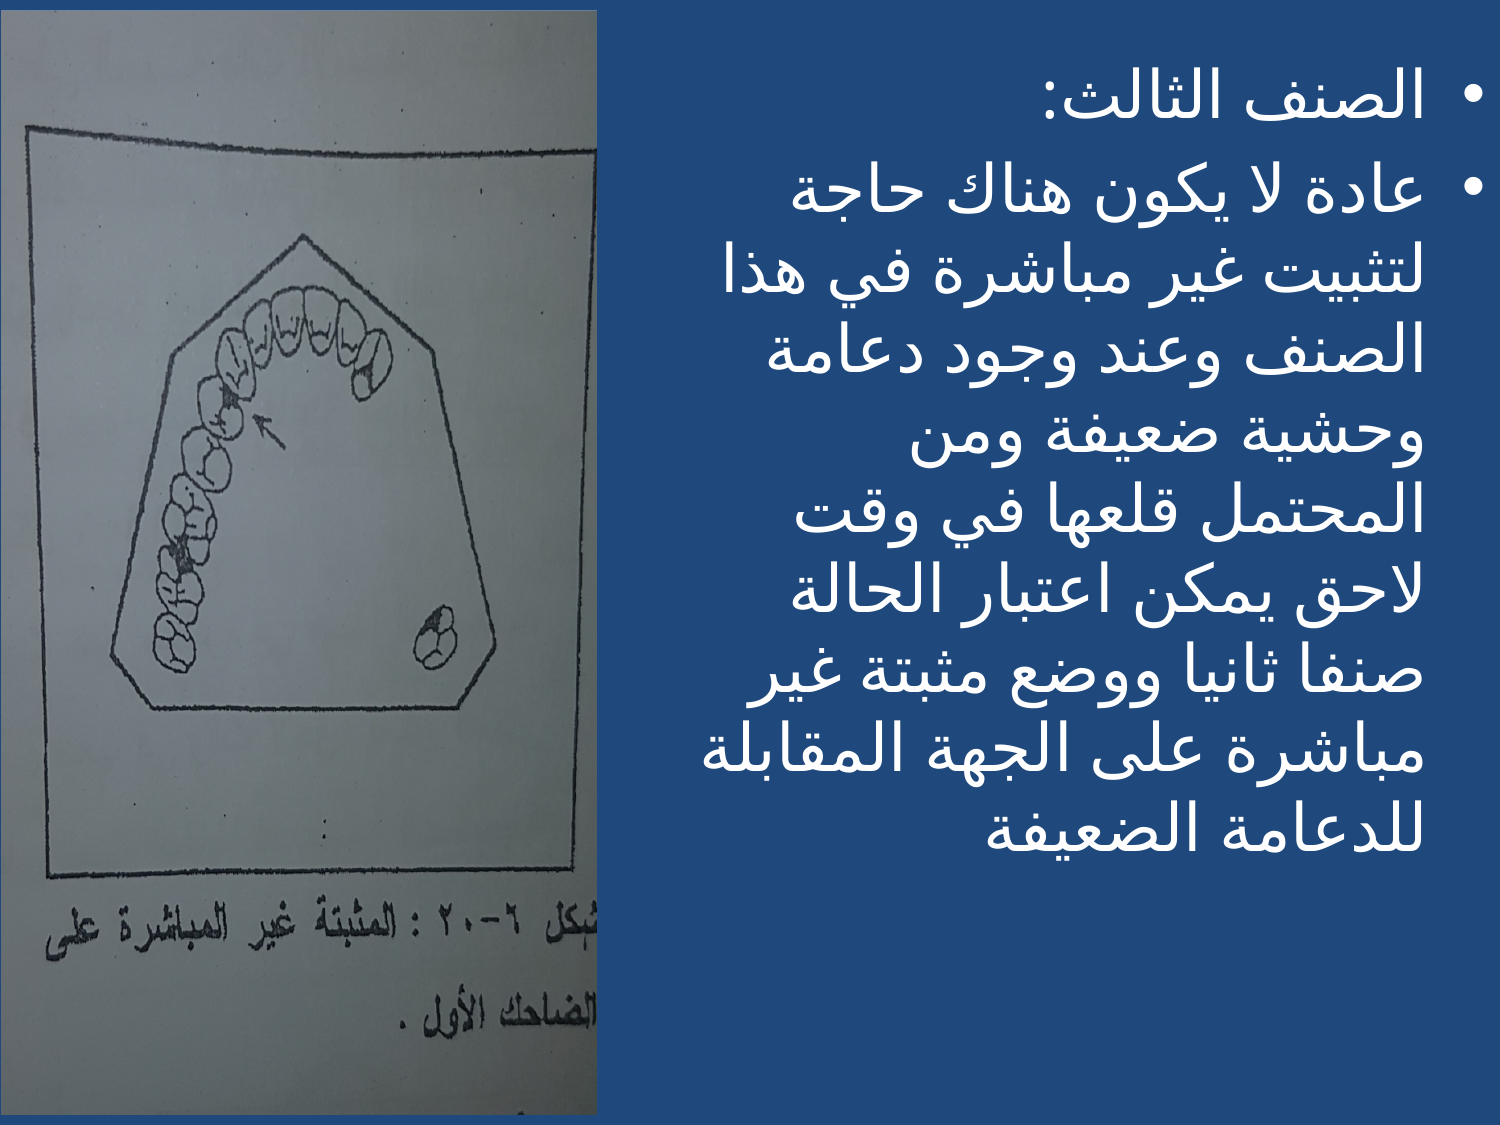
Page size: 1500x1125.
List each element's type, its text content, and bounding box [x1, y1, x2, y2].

list الصنف الثالث: عادة لا يكون هناك حاجة لتثبيت غير مباشرة في هذا الصنف وعند وجود دعامة وحشية ضعيفة ومن المحتمل قلعها في وقت لاحق يمكن اعتبار الحالة صنفا ثانيا ووضع مثبتة غير مباشرة على الجهة المقابلة للدعامة الضعيفة [661, 44, 1500, 1005]
picture [0, 12, 851, 1114]
